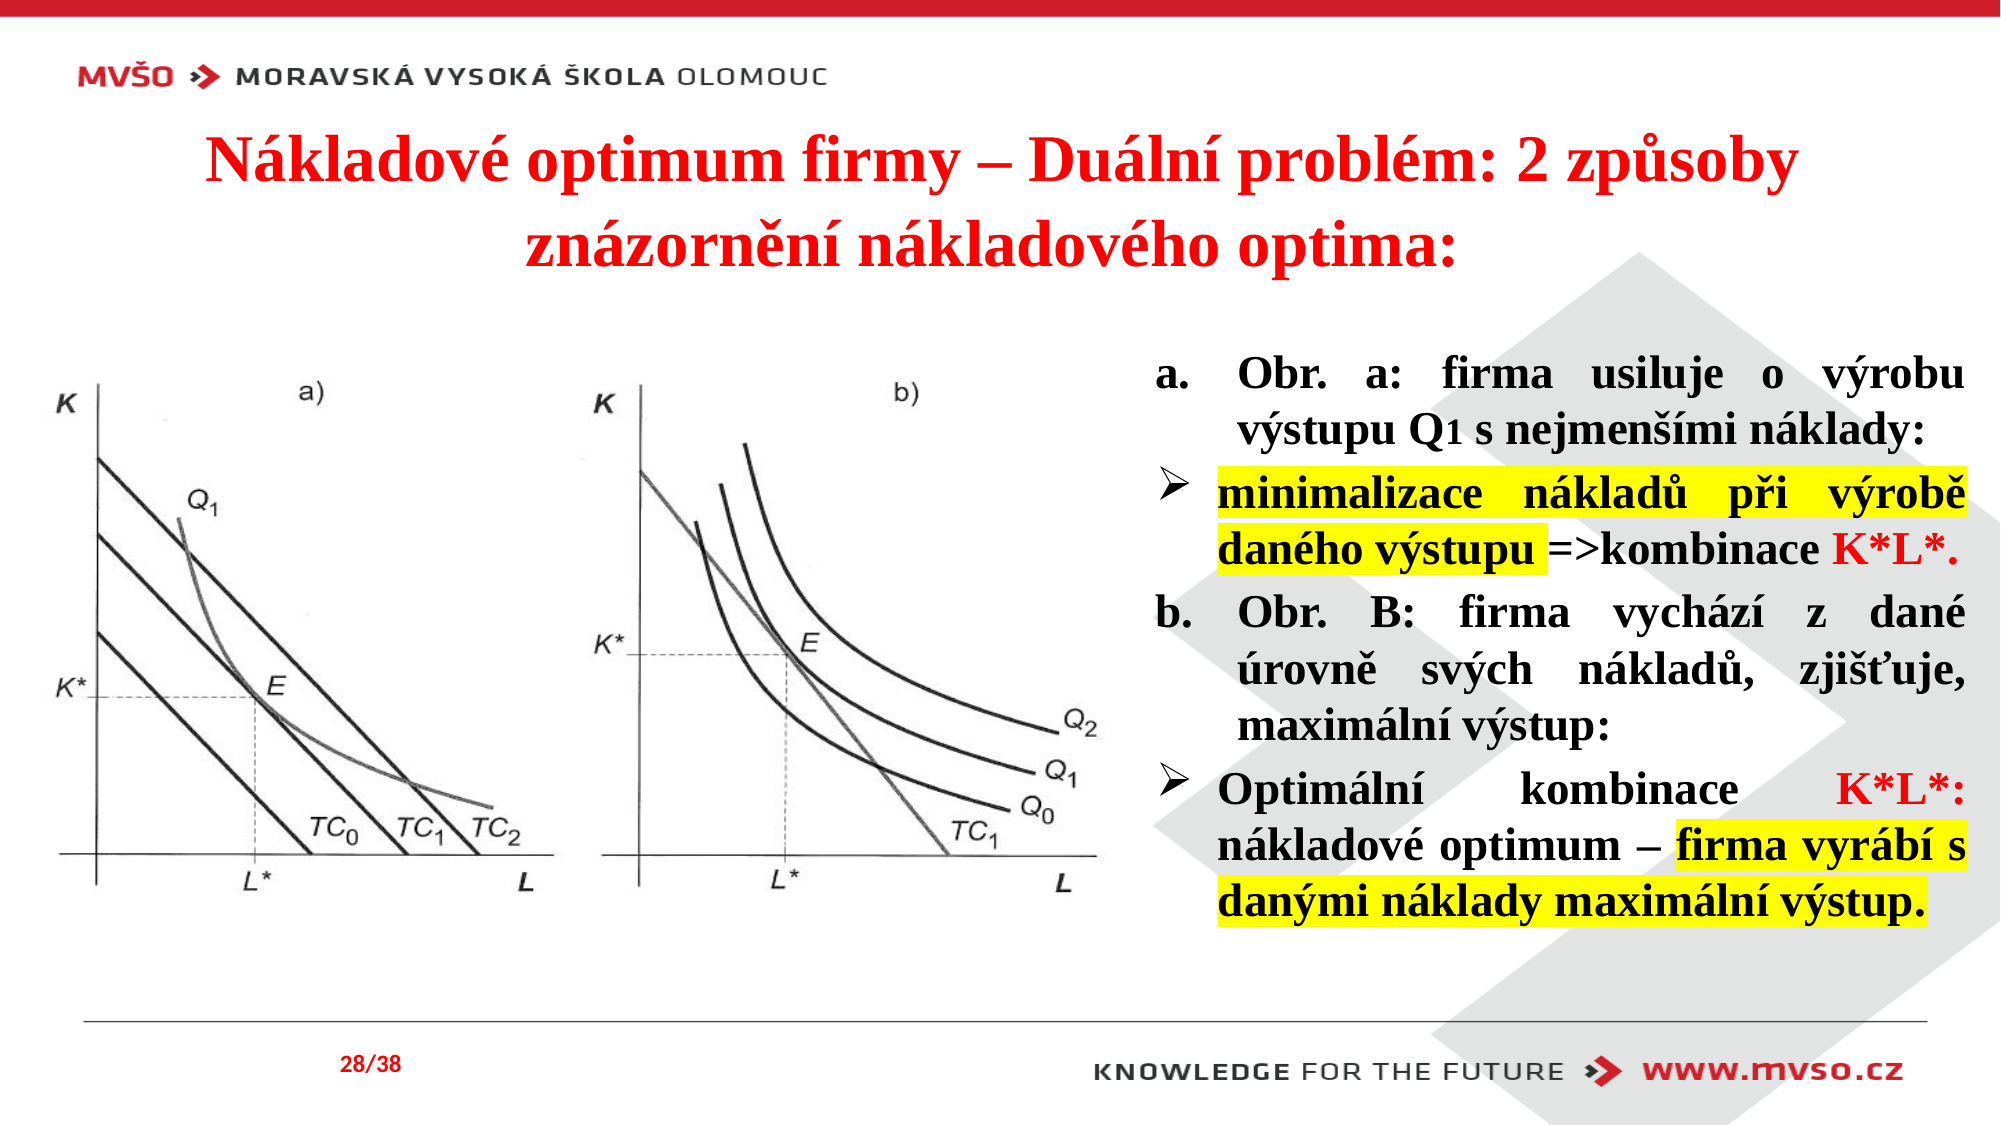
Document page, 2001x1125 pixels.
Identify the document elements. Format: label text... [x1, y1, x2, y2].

picture [0, 0, 2001, 1125]
title Nákladové optimum firmy – Duální problém: 2 způsoby znázornění nákladového optima: [46, 120, 1941, 330]
text_box 28/38 [324, 1040, 463, 1085]
list Obr. a: firma usiluje o výrobu výstupu Q1 s nejmenšími náklady: minimalizace nákladů při výrobě daného výstupu =>kombinace K*L*. Obr. B: firma vychází z dané úrovně svých nákladů, zjišťuje, maximální výstup: Optimální kombinace K*L*: nákladové optimum – firma vyrábí s danými náklady maximální výstup. [1126, 333, 1982, 983]
